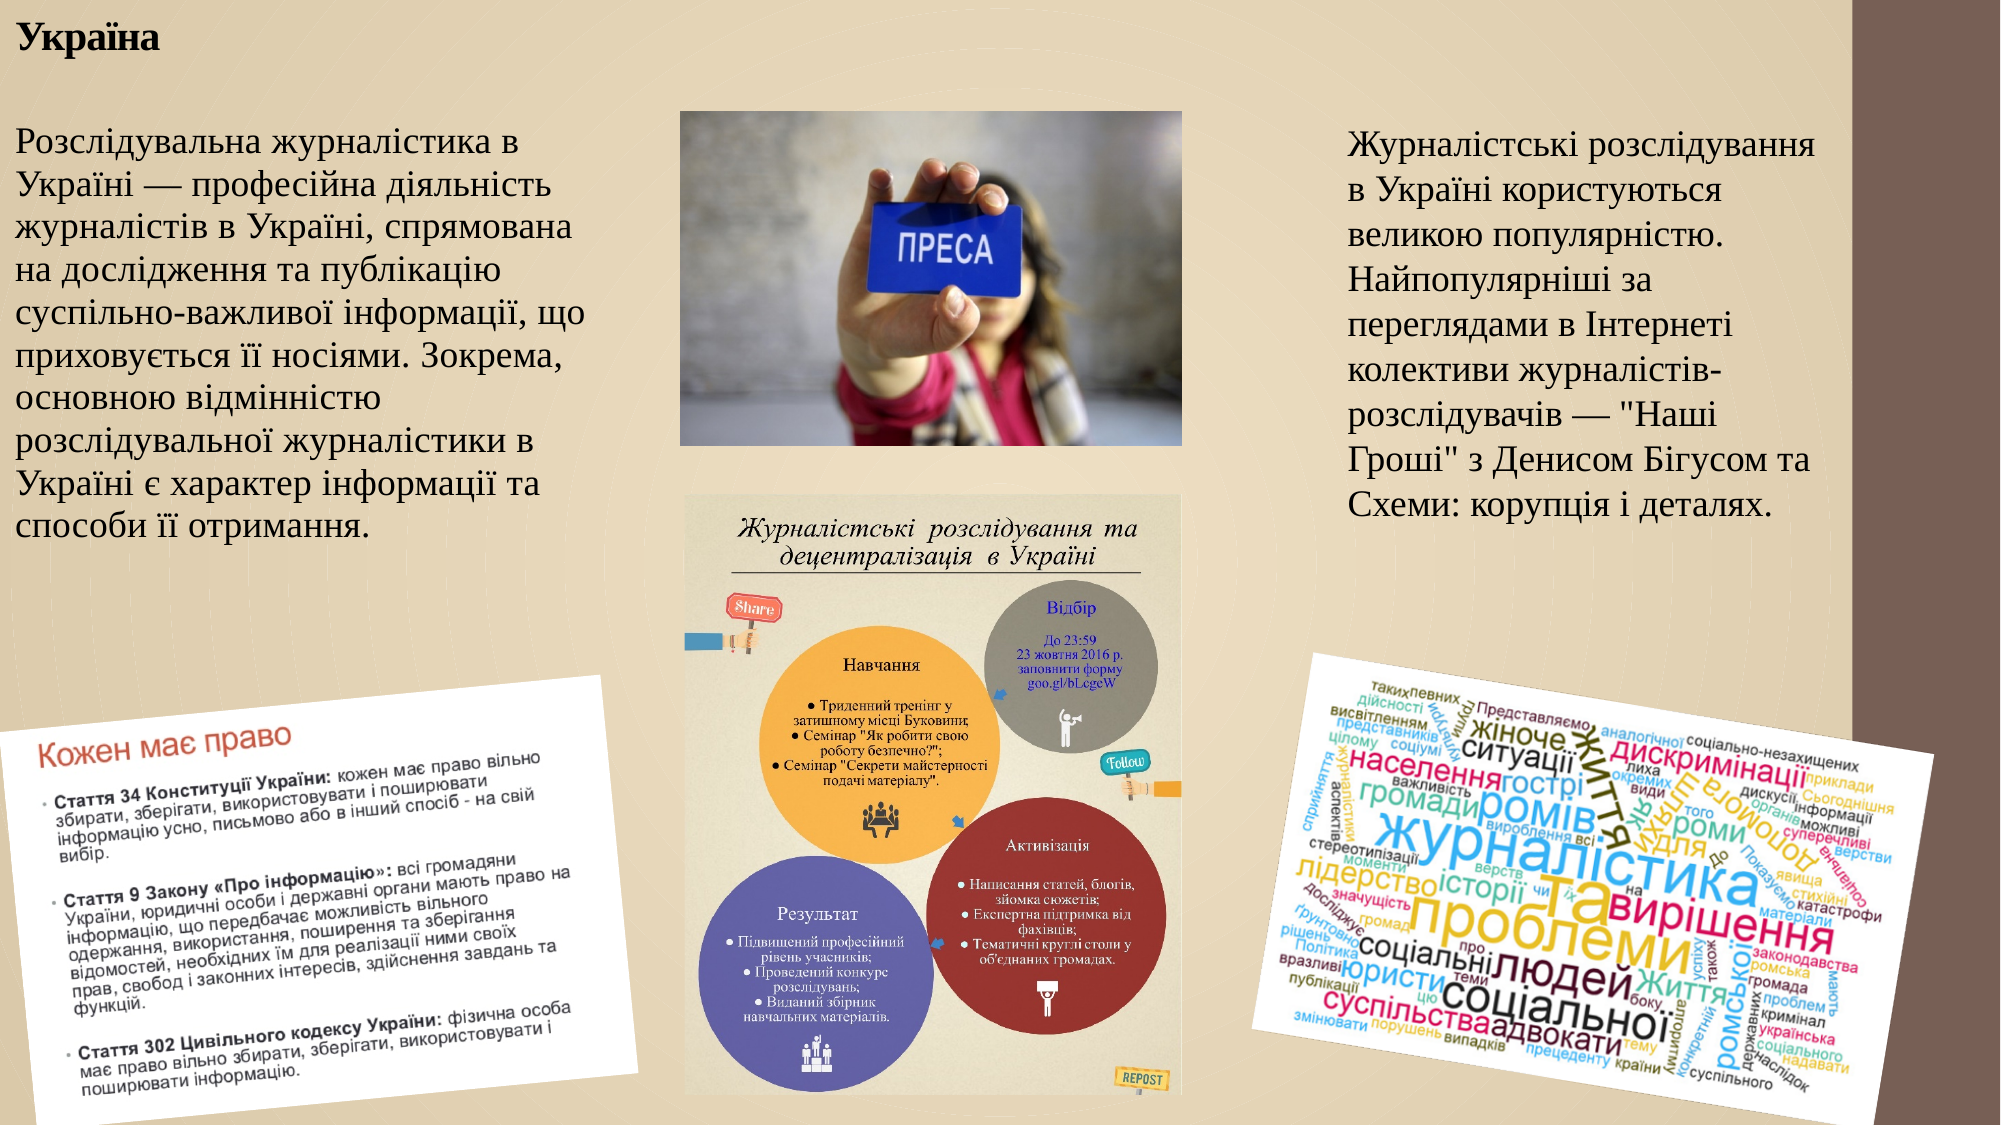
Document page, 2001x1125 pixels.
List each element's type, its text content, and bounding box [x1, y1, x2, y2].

picture [1251, 651, 1935, 1125]
picture [684, 494, 1182, 1095]
text_box Журналістські розслідування в Україні користуються великою популярністю. Найпопулярніші за переглядами в Інтернеті колективи журналістів-розслідувачів — "Наші Гроші" з Денисом Бігусом та Схеми: корупція і деталях. [1332, 111, 1854, 532]
picture [0, 674, 639, 1125]
picture [680, 111, 1182, 446]
list Розслідувальна журналістика в Україні — професійна діяльність журналістів в Україні, спрямована на дослідження та публікацію суспільно-важливої інформації, що приховується її носіями. Зокрема, основною відмінністю розслідувальної журналістики в Україні є характер інформації та способи її отримання. [0, 111, 619, 706]
title Україна [0, 0, 1854, 68]
